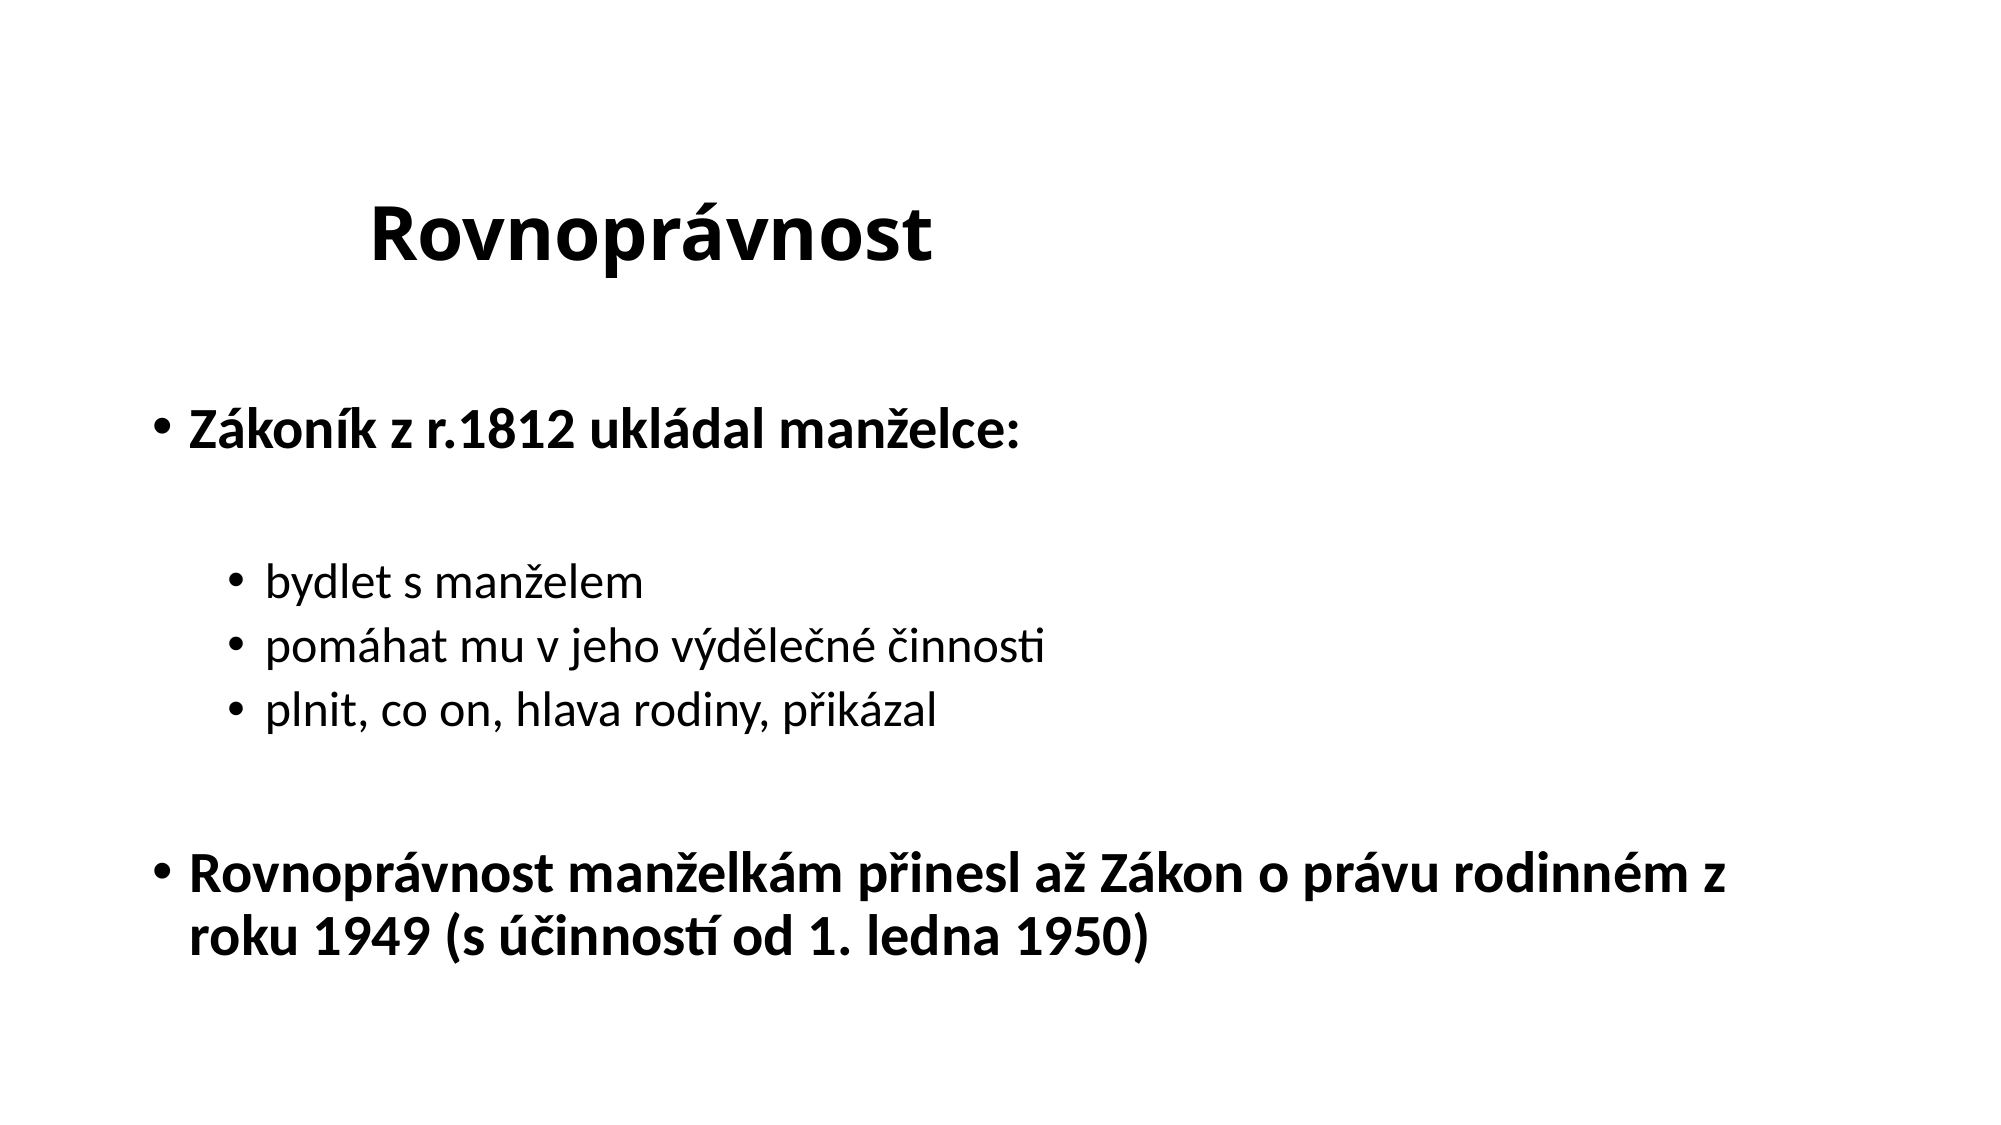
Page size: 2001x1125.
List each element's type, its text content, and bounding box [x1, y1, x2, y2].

title Rovnoprávnost [353, 185, 1647, 287]
list Zákoník z r.1812 ukládal manželce: bydlet s manželem pomáhat mu v jeho výdělečné činnosti plnit, co on, hlava rodiny, přikázal Rovnoprávnost manželkám přinesl až Zákon o právu rodinném z roku 1949 (s účinností od 1. ledna 1950) [137, 299, 1863, 1014]
